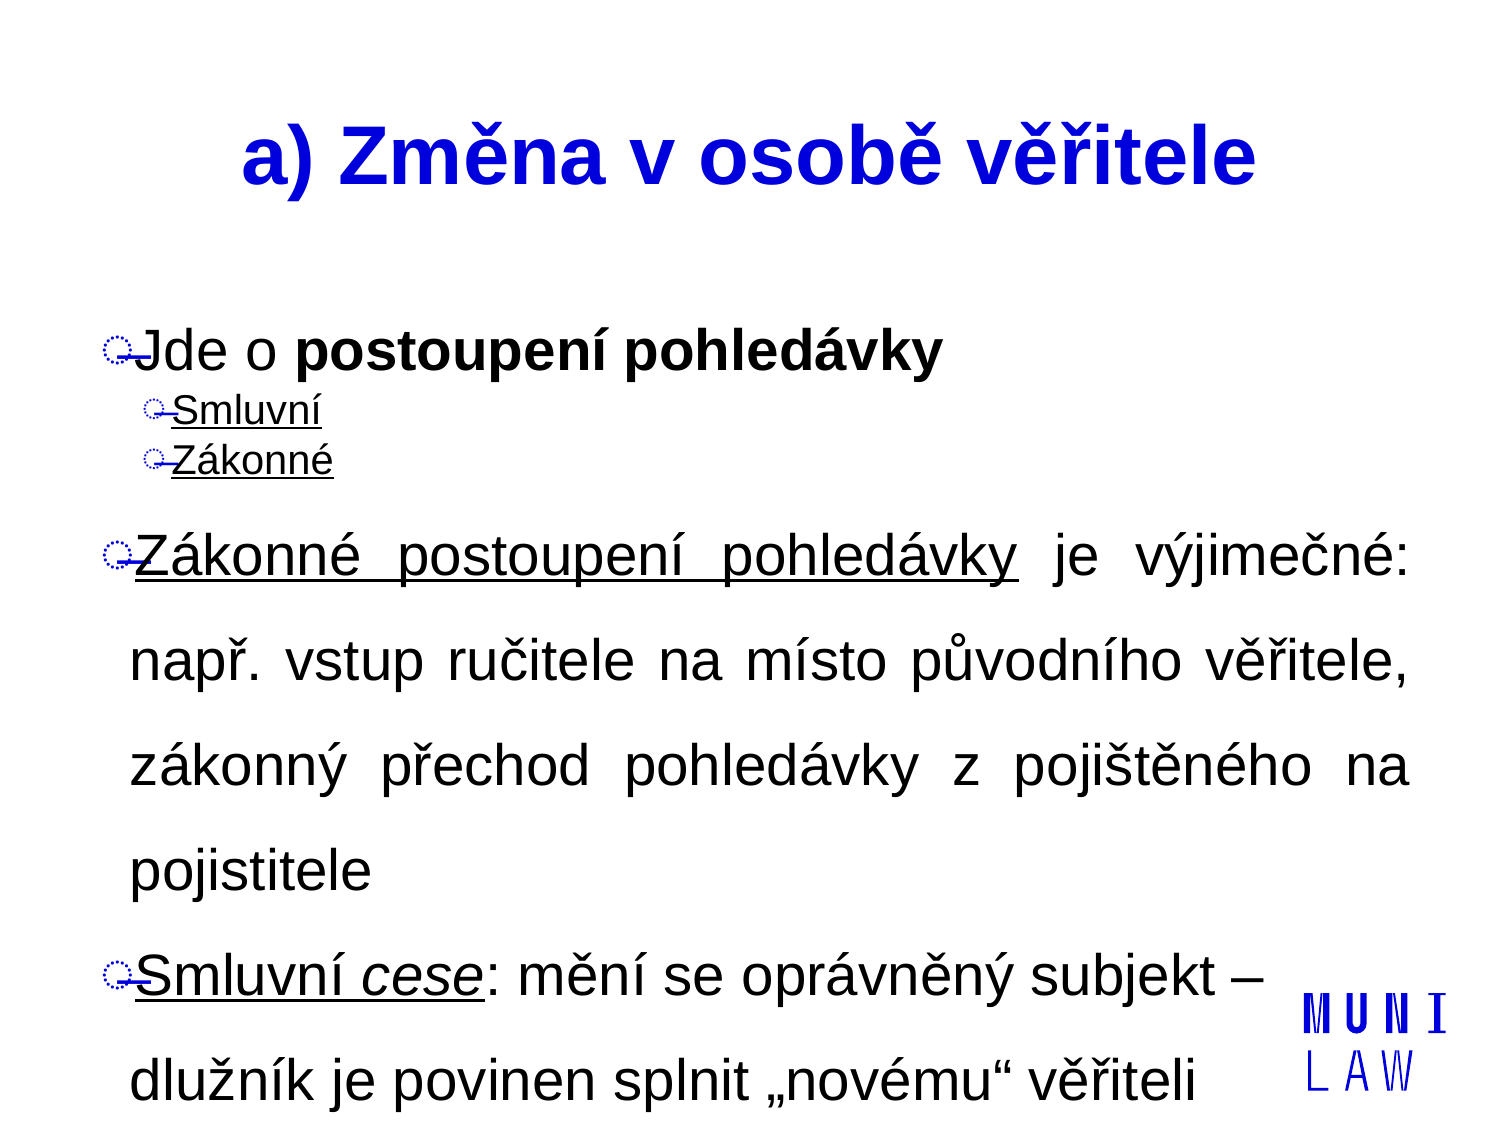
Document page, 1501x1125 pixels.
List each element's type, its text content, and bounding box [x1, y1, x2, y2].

title a) Změna v osobě věřitele [88, 118, 1412, 193]
list Jde o postoupení pohledávky Smluvní Zákonné Zákonné postoupení pohledávky je výjimečné: např. vstup ručitele na místo původního věřitele, zákonný přechod pohledávky z pojištěného na pojistitele Smluvní cese: mění se oprávněný subjekt – dlužník je povinen splnit „novému“ věřiteli [88, 277, 1412, 957]
